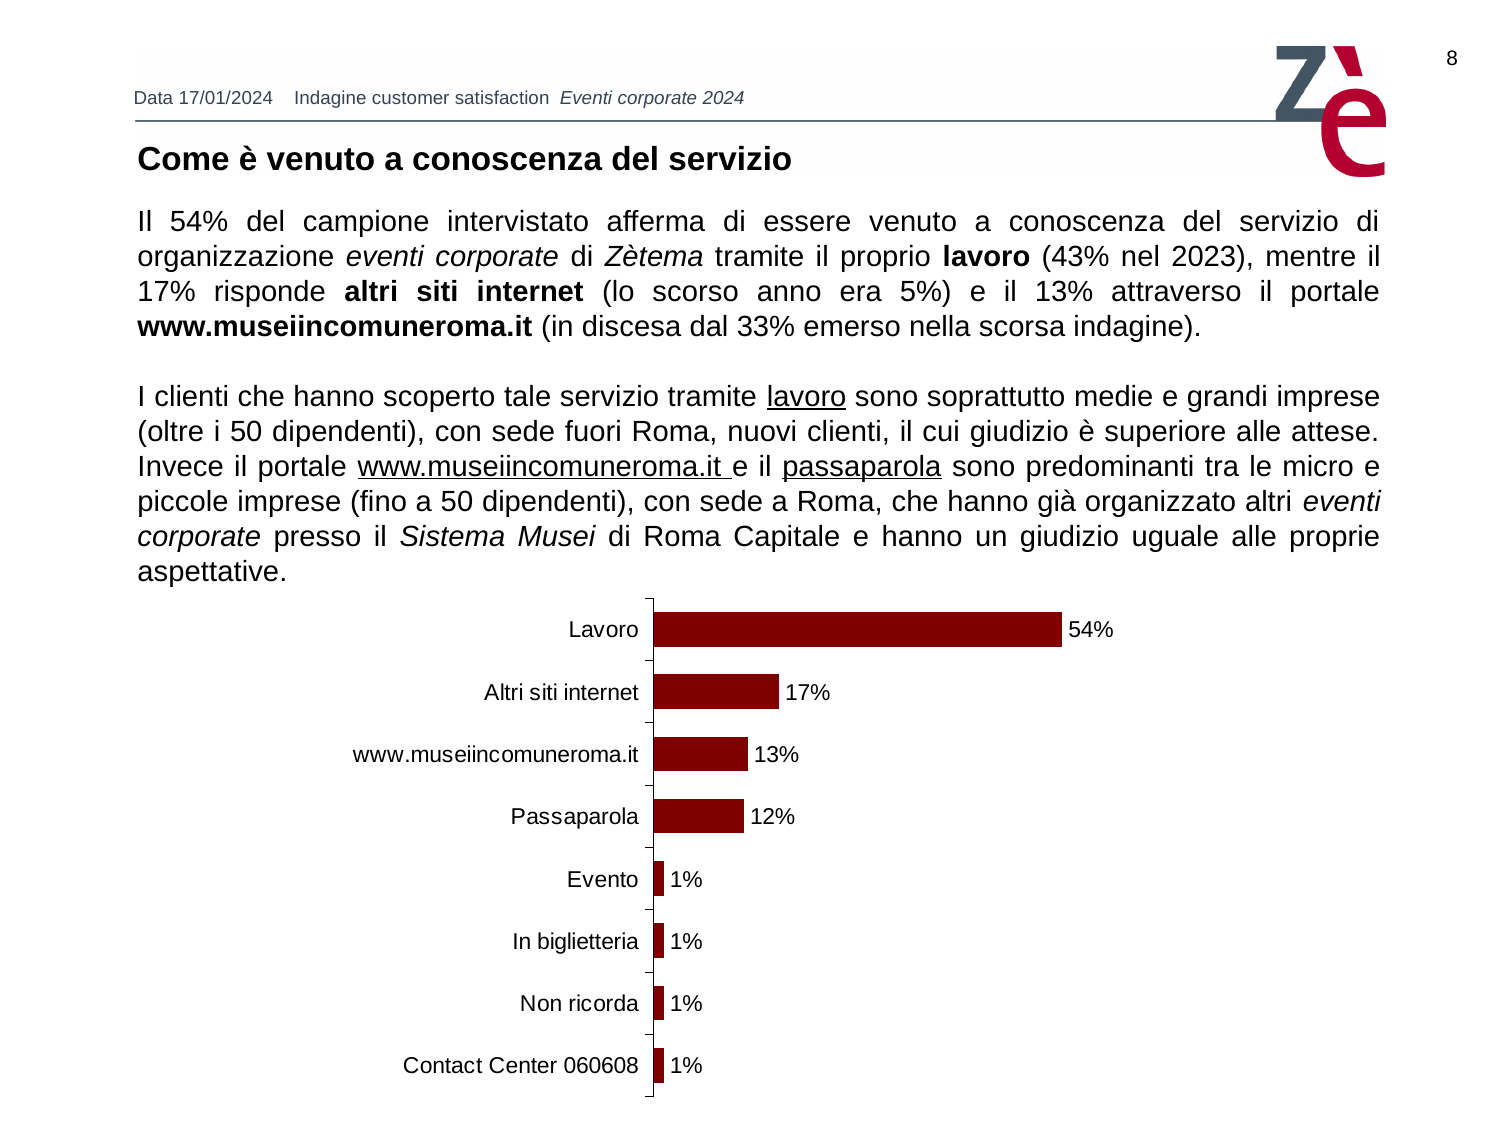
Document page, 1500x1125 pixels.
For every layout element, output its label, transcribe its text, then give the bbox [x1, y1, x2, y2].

picture [135, 46, 1386, 129]
chart [313, 579, 1129, 1116]
picture [136, 92, 144, 103]
text_box Come è venuto a conoscenza del servizio Il 54% del campione intervistato afferma di essere venuto a conoscenza del servizio di organizzazione eventi corporate di Zètema tramite il proprio lavoro (43% nel 2023), mentre il 17% risponde altri siti internet (lo scorso anno era 5%) e il 13% attraverso il portale www.museiincomuneroma.it (in discesa dal 33% emerso nella scorsa indagine). I clienti che hanno scoperto tale servizio tramite lavoro sono soprattutto medie e grandi imprese (oltre i 50 dipendenti), con sede fuori Roma, nuovi clienti, il cui giudizio è superiore alle attese. Invece il portale www.museiincomuneroma.it e il passaparola sono predominanti tra le micro e piccole imprese (fino a 50 dipendenti), con sede a Roma, che hanno già organizzato altri eventi corporate presso il Sistema Musei di Roma Capitale e hanno un giudizio uguale alle proprie aspettative. [122, 129, 1396, 595]
slide_number 8 [1160, 37, 1474, 113]
